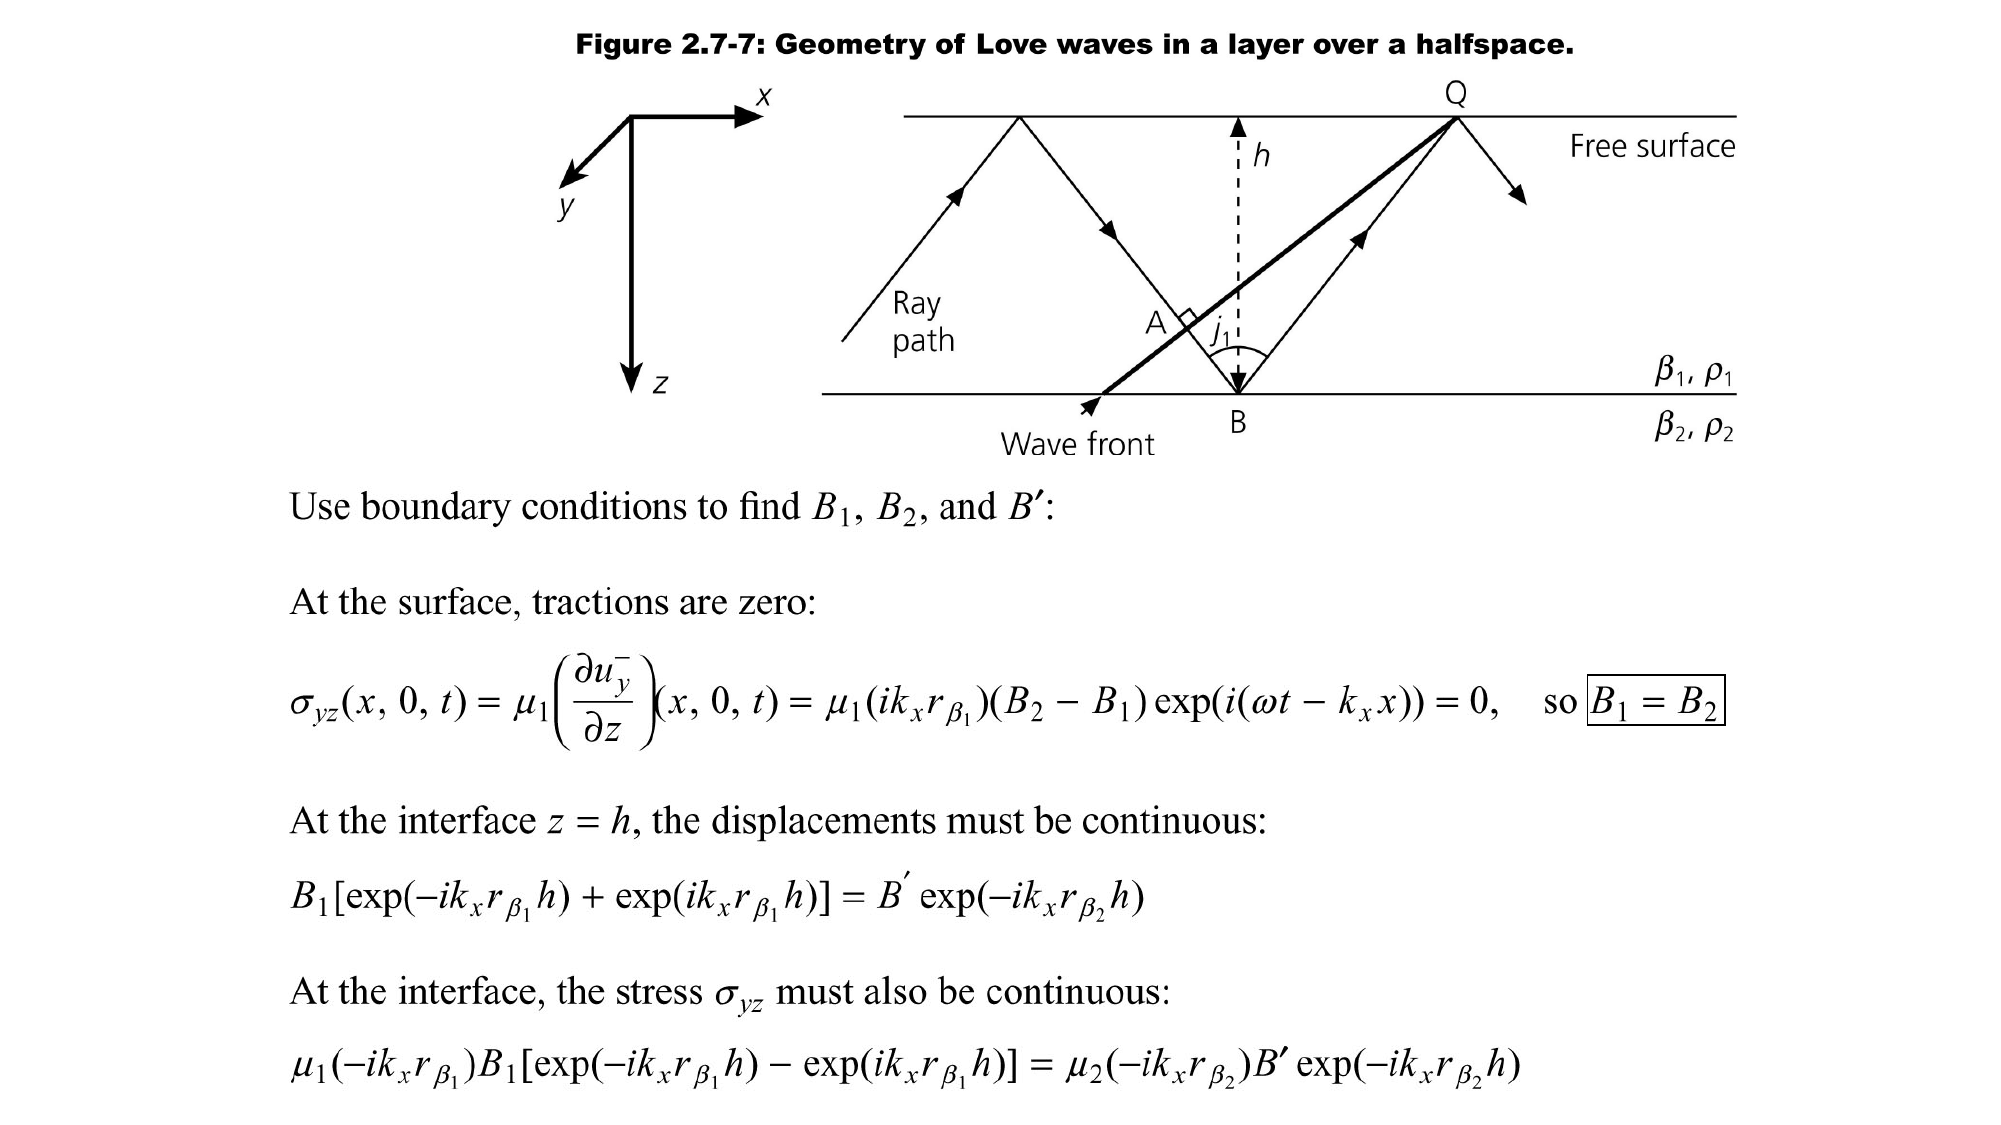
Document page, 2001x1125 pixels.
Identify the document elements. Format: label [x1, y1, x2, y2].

picture [249, 0, 1750, 1125]
